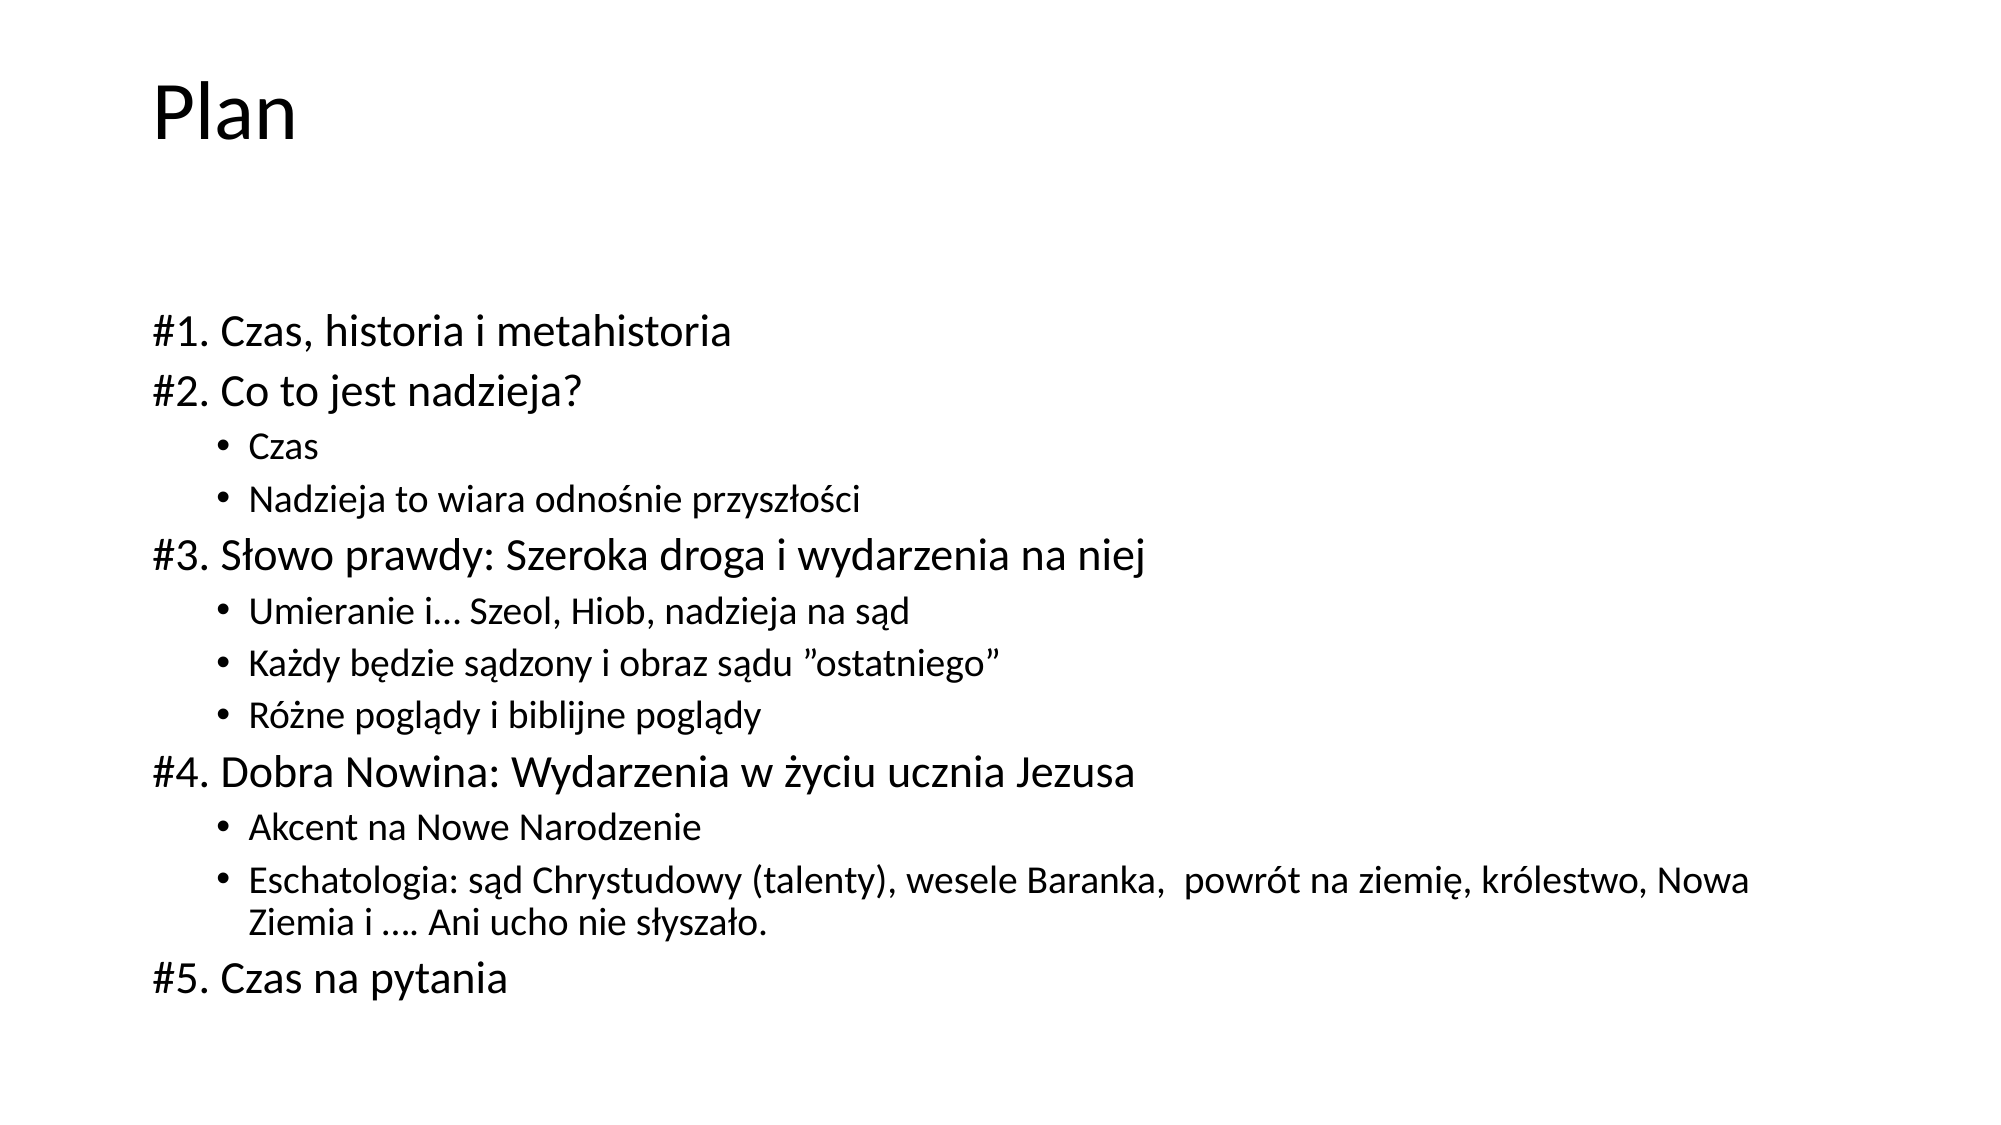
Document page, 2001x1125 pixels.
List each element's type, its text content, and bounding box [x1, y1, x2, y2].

title Plan [137, 59, 1863, 177]
list #1. Czas, historia i metahistoria #2. Co to jest nadzieja? Czas Nadzieja to wiara odnośnie przyszłości #3. Słowo prawdy: Szeroka droga i wydarzenia na niej Umieranie i… Szeol, Hiob, nadzieja na sąd Każdy będzie sądzony i obraz sądu ”ostatniego” Różne poglądy i biblijne poglądy #4. Dobra Nowina: Wydarzenia w życiu ucznia Jezusa Akcent na Nowe Narodzenie Eschatologia: sąd Chrystudowy (talenty), wesele Baranka, powrót na ziemię, królestwo, Nowa Ziemia i …. Ani ucho nie słyszało. #5. Czas na pytania [137, 299, 1863, 1014]
